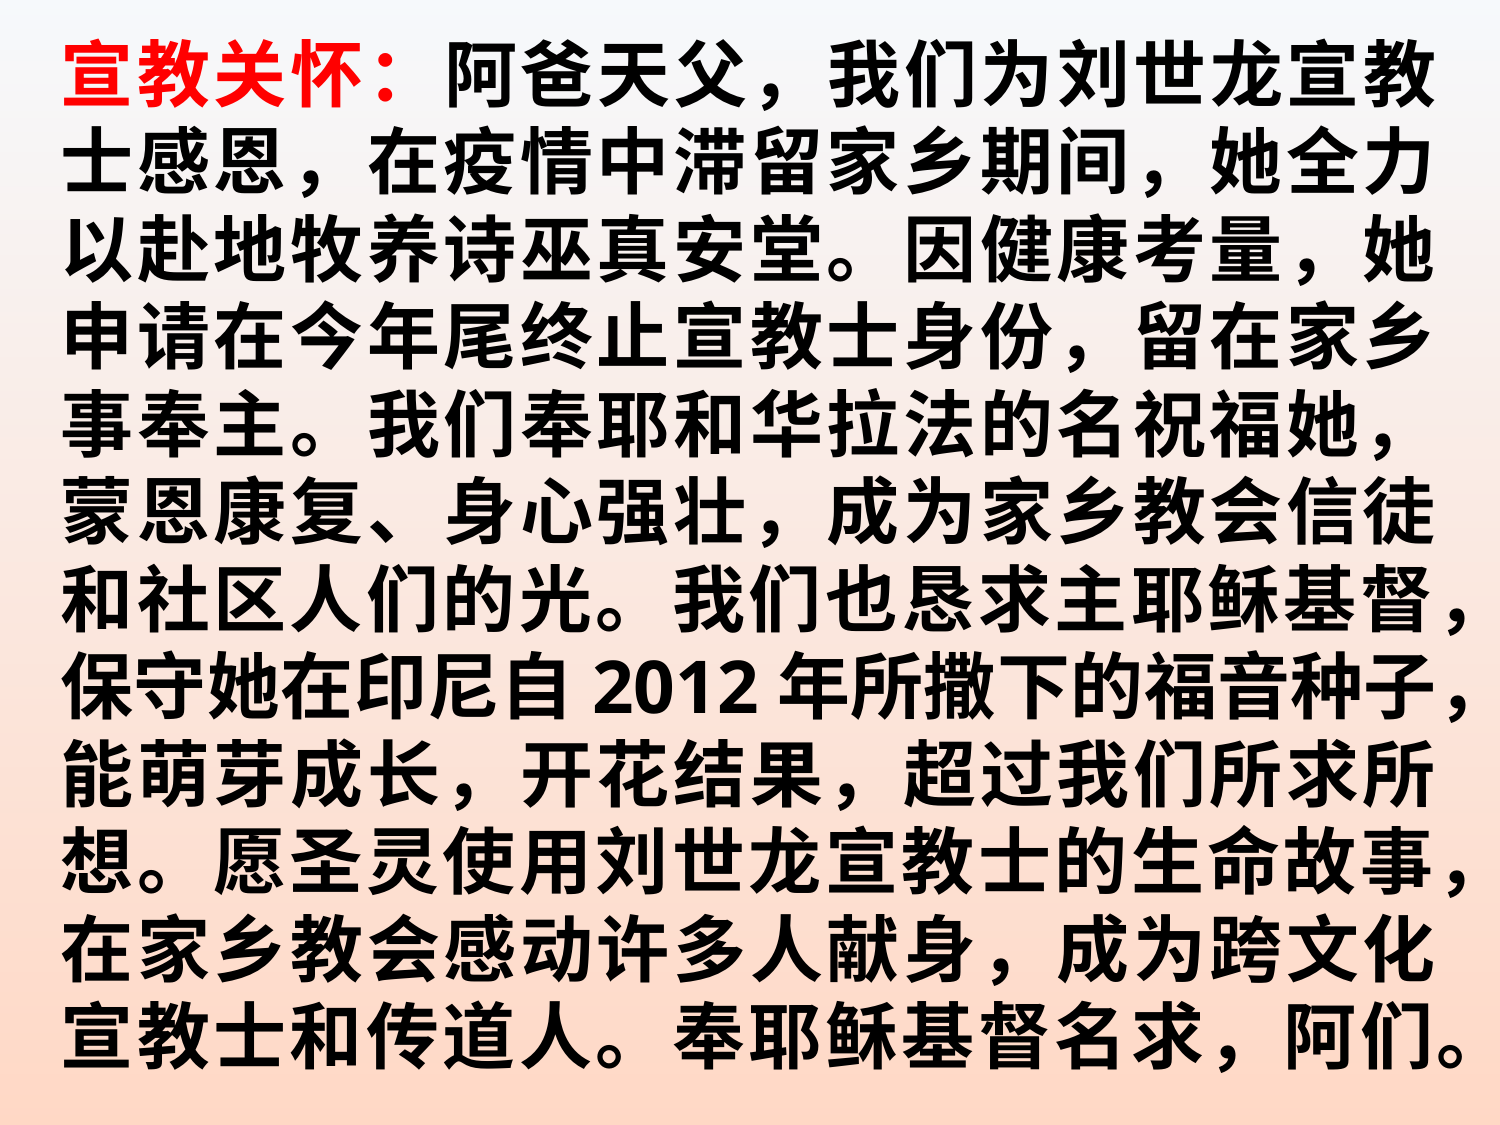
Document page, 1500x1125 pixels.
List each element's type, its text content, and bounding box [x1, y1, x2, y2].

list 宣教关怀：阿爸天父，我们为刘世龙宣教士感恩，在疫情中滞留家乡期间，她全力以赴地牧养诗巫真安堂。因健康考量，她申请在今年尾终止宣教士身份，留在家乡事奉主。我们奉耶和华拉法的名祝福她，蒙恩康复、身心强壮，成为家乡教会信徒和社区人们的光。我们也恳求主耶稣基督，保守她在印尼自2012年所撒下的福音种子，能萌芽成长，开花结果，超过我们所求所想。愿圣灵使用刘世龙宣教士的生命故事，在家乡教会感动许多人献身，成为跨文化宣教士和传道人。奉耶稣基督名求，阿们。 [45, 20, 1453, 1094]
